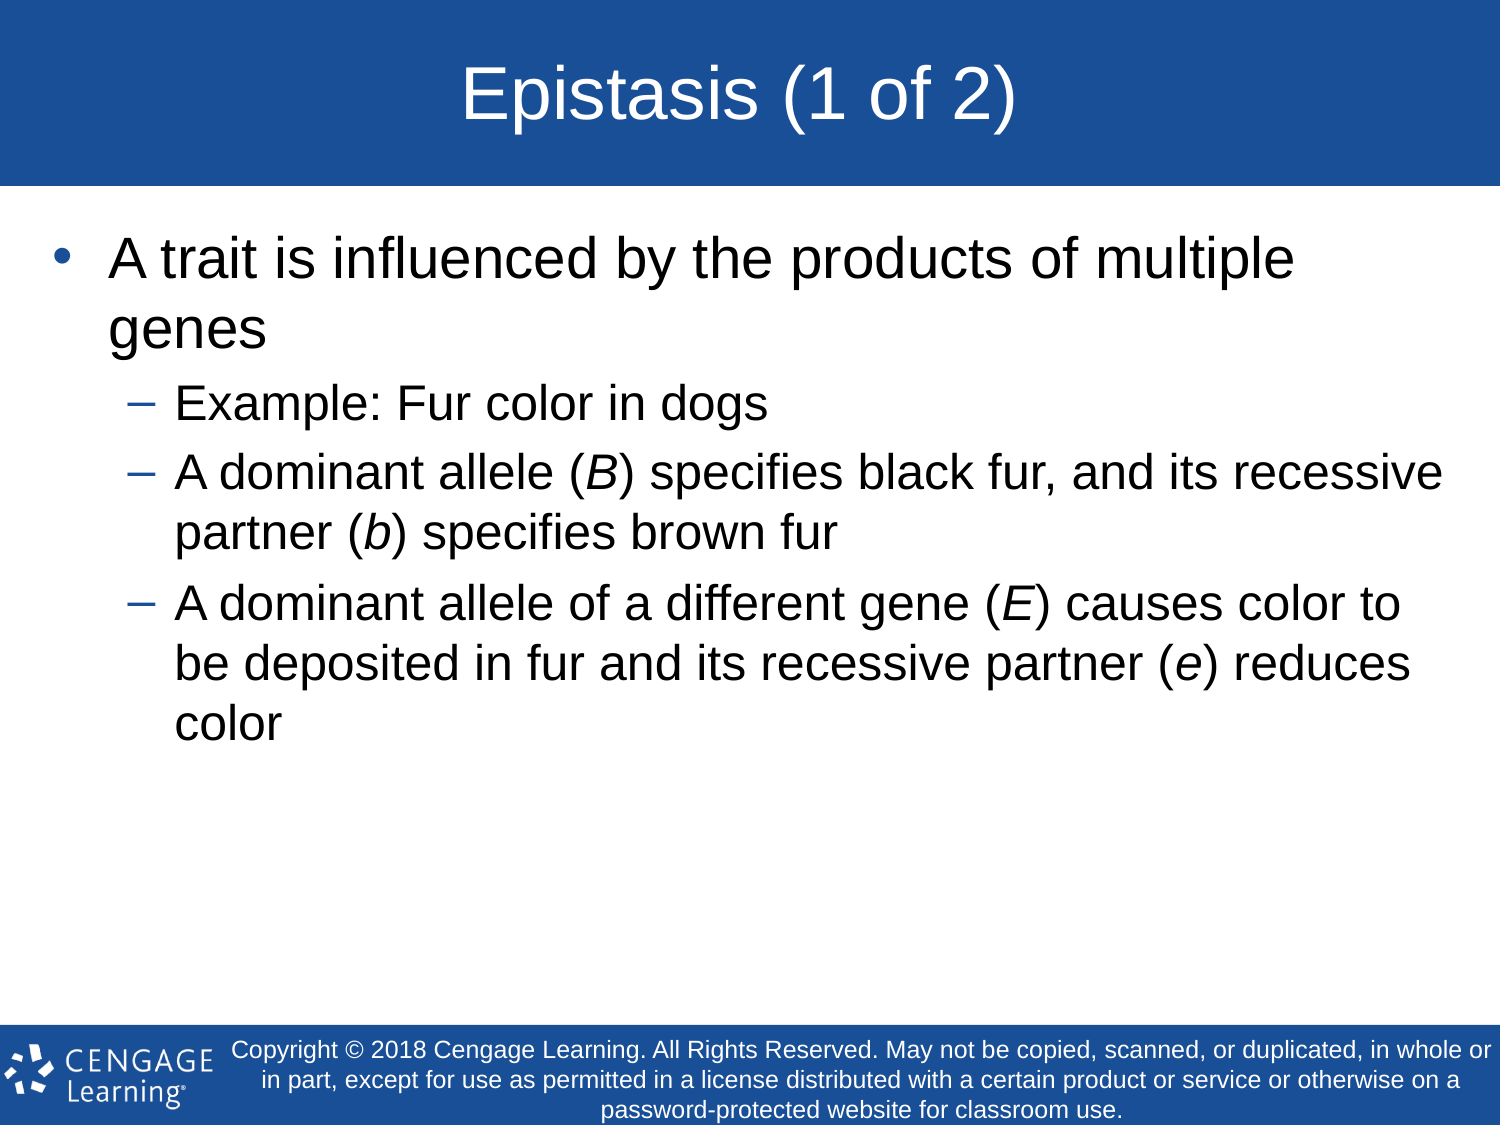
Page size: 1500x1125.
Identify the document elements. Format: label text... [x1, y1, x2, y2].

title Epistasis (1 of 2) [7, 4, 1493, 175]
picture [0, 1040, 216, 1113]
list A trait is influenced by the products of multiple genes Example: Fur color in dogs A dominant allele (B) specifies black fur, and its recessive partner (b) specifies brown fur A dominant allele of a different gene (E) causes color to be deposited in fur and its recessive partner (e) reduces color [37, 212, 1475, 1005]
